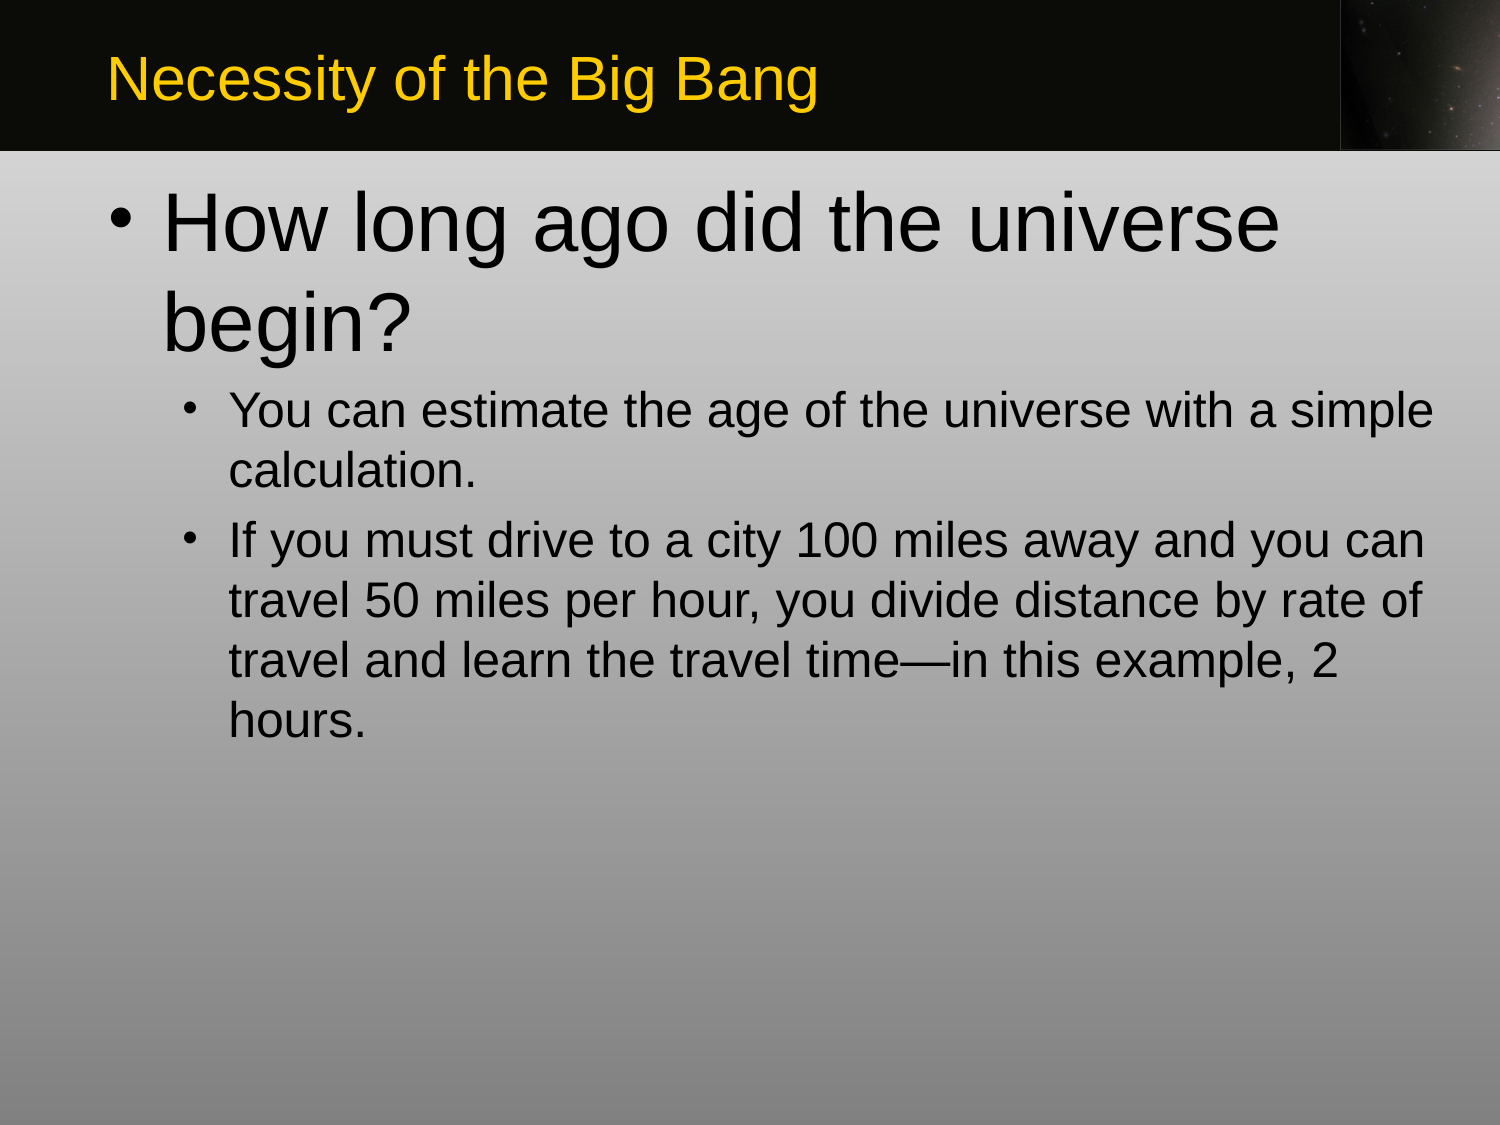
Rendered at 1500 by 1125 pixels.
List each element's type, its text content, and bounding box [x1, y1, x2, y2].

list How long ago did the universe begin? You can estimate the age of the universe with a simple calculation. If you must drive to a city 100 miles away and you can travel 50 miles per hour, you divide distance by rate of travel and learn the travel time—in this example, 2 hours. [91, 160, 1500, 903]
picture [1341, 0, 1500, 149]
text_box Necessity of the Big Bang [91, 12, 1350, 138]
